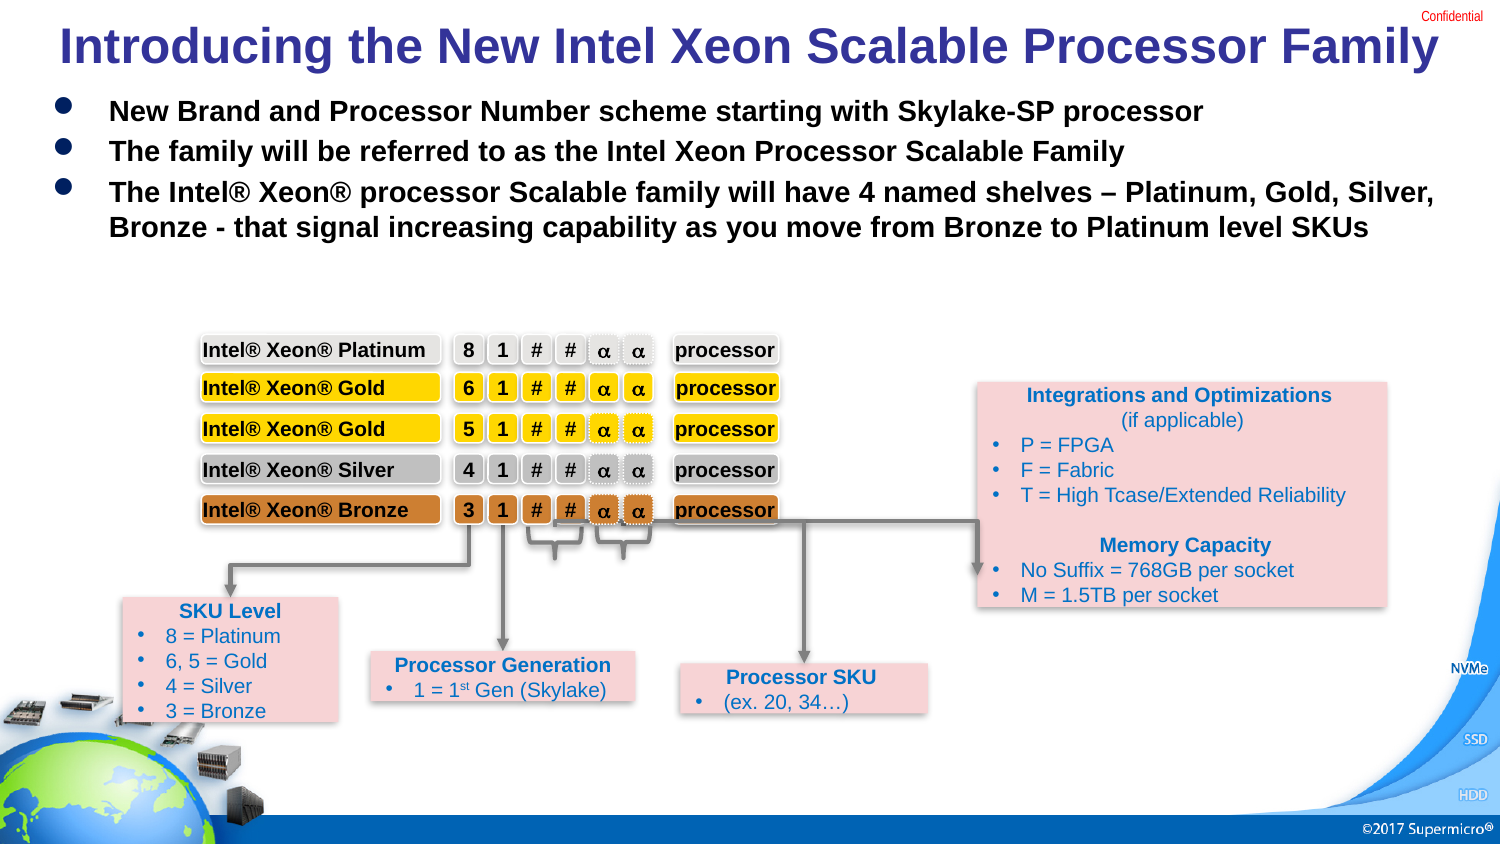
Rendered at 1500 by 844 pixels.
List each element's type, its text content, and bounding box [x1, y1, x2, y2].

list New Brand and Processor Number scheme starting with Skylake-SP processor The family will be referred to as the Intel Xeon Processor Scalable Family The Intel® Xeon® processor Scalable family will have 4 named shelves – Platinum, Gold, Silver, Bronze - that signal increasing capability as you move from Bronze to Platinum level SKUs [37, 87, 1488, 648]
picture [0, 87, 1500, 844]
text_box Introducing the New Intel Xeon Scalable Processor Family [0, 0, 1500, 87]
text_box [122, 334, 1388, 724]
